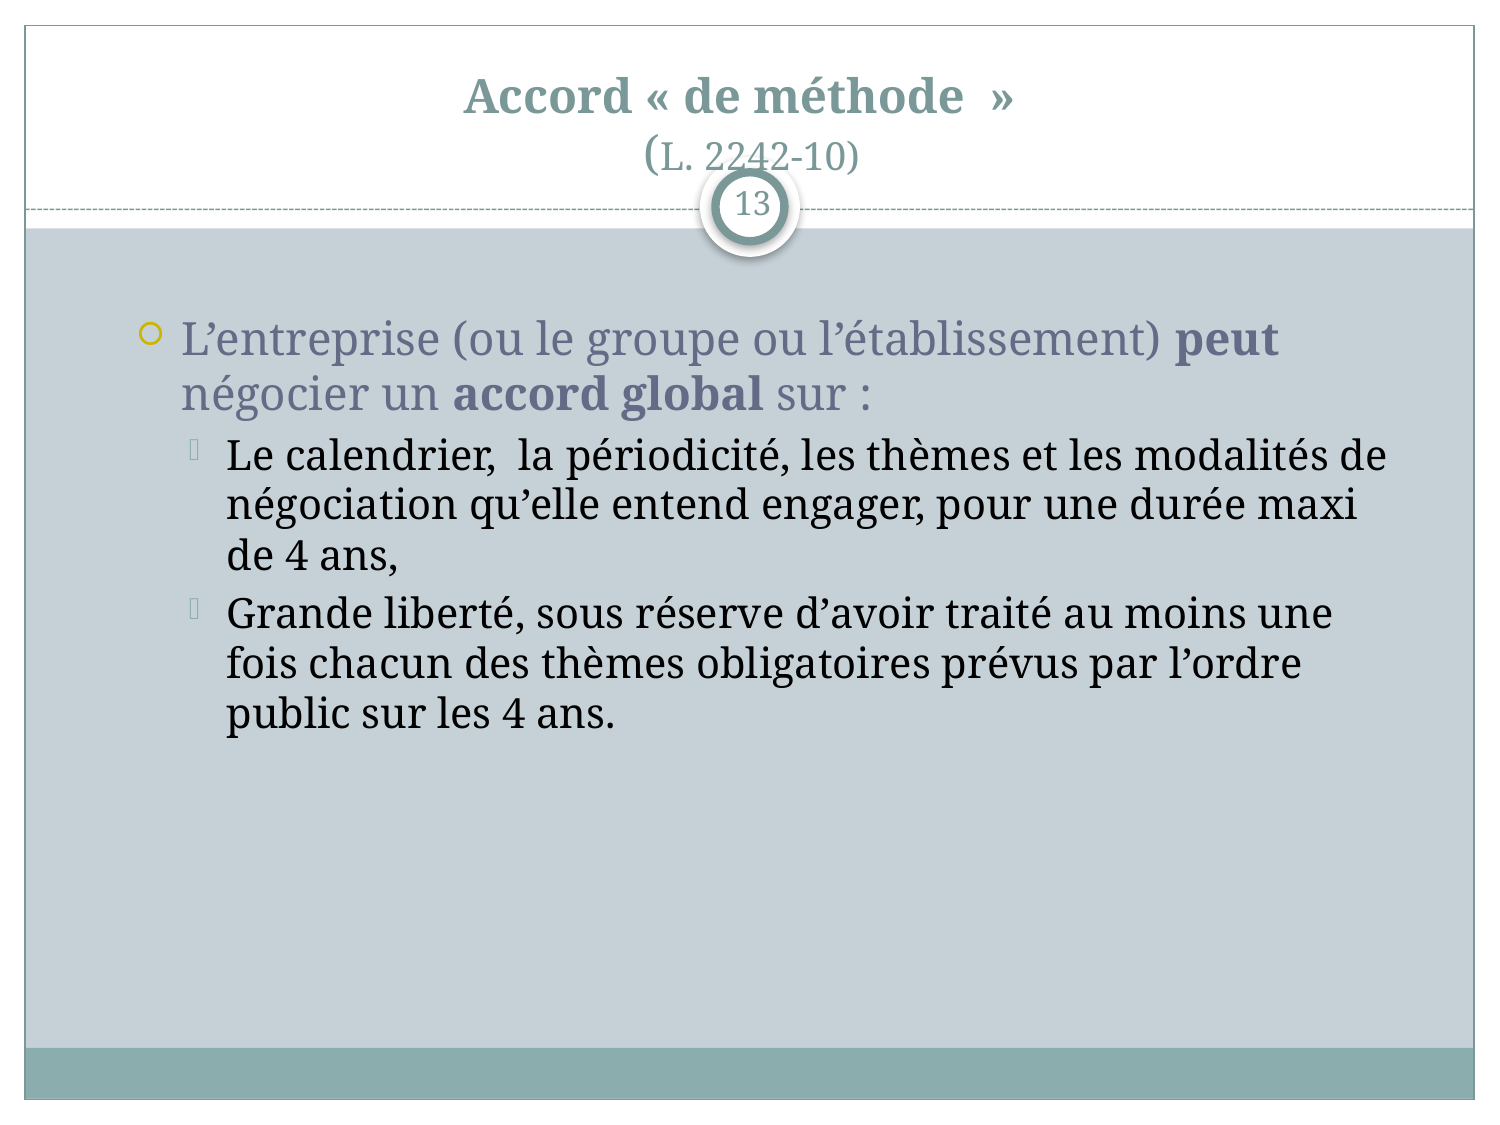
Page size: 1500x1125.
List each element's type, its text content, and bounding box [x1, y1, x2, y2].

title Accord « de méthode » (L. 2242-10) [76, 0, 1427, 188]
list L’entreprise (ou le groupe ou l’établissement) peut négocier un accord global sur : Le calendrier, la périodicité, les thèmes et les modalités de négociation qu’elle entend engager, pour une durée maxi de 4 ans, Grande liberté, sous réserve d’avoir traité au moins une fois chacun des thèmes obligatoires prévus par l’ordre public sur les 4 ans. [76, 302, 1427, 1046]
slide_number 13 [715, 168, 791, 241]
